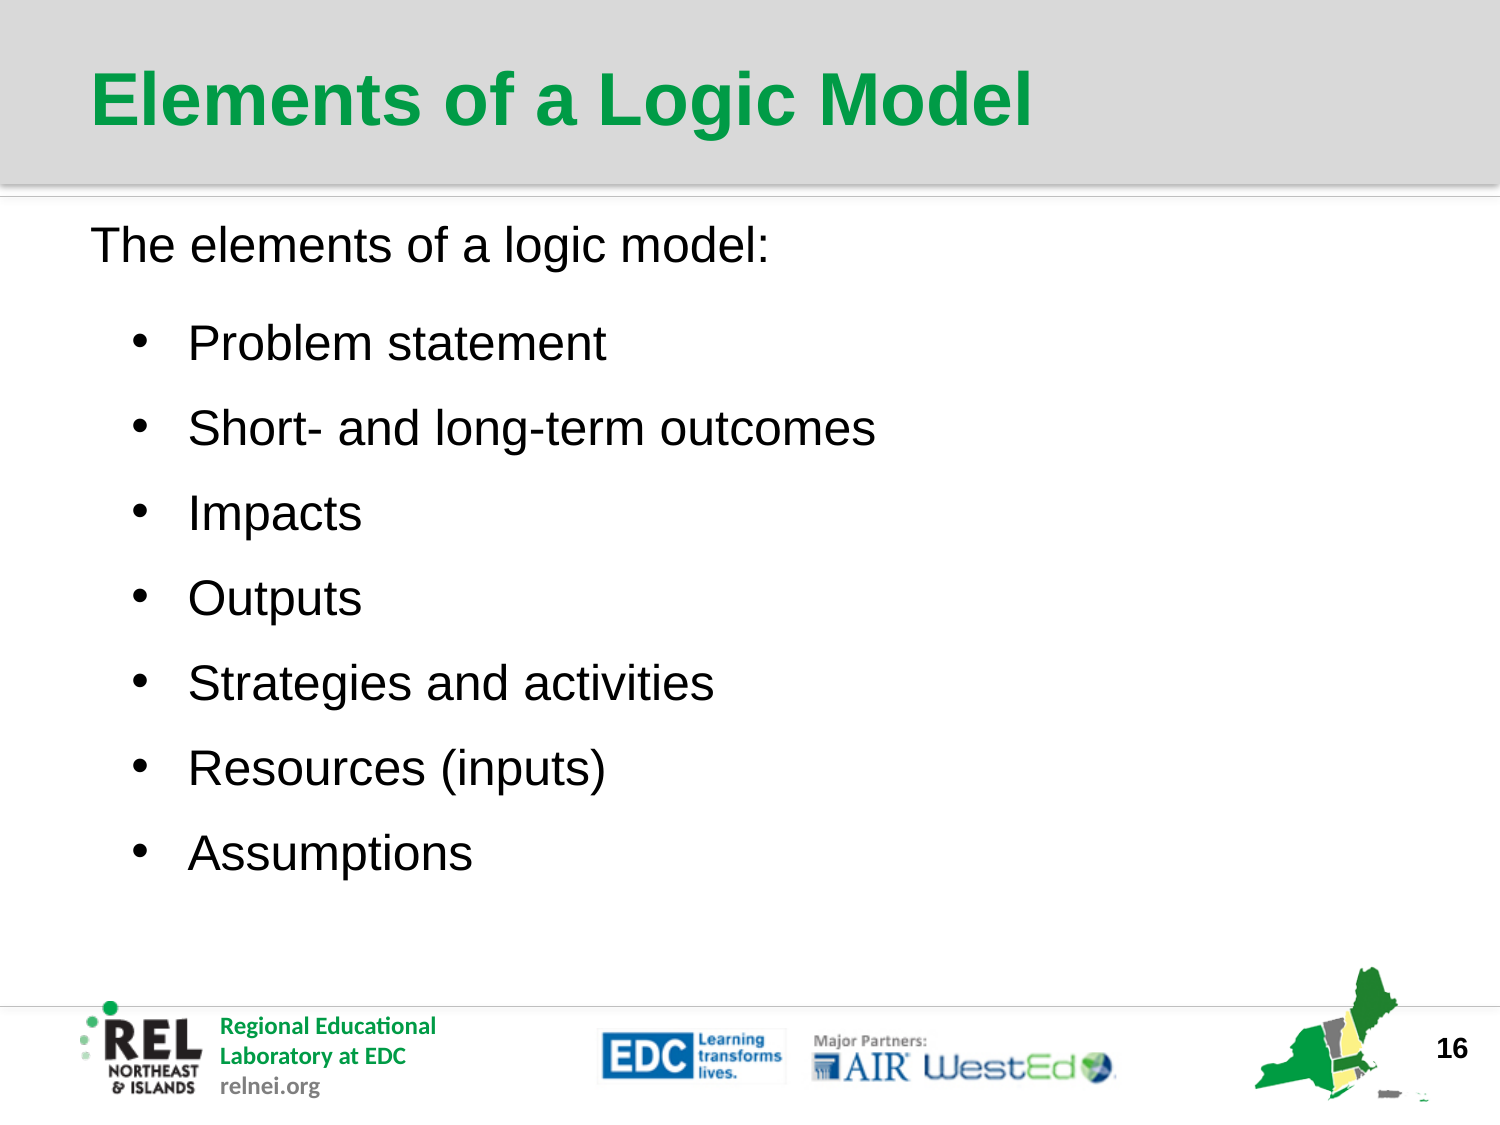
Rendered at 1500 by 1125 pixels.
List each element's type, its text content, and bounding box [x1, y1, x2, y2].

list The elements of a logic model: Problem statement Short- and long-term outcomes Impacts Outputs Strategies and activities Resources (inputs) Assumptions [75, 205, 1425, 982]
picture [80, 1001, 227, 1108]
title Elements of a Logic Model [75, 25, 1425, 165]
picture [1245, 964, 1442, 1103]
slide_number 16 [1392, 1017, 1484, 1077]
picture [594, 1028, 1138, 1091]
